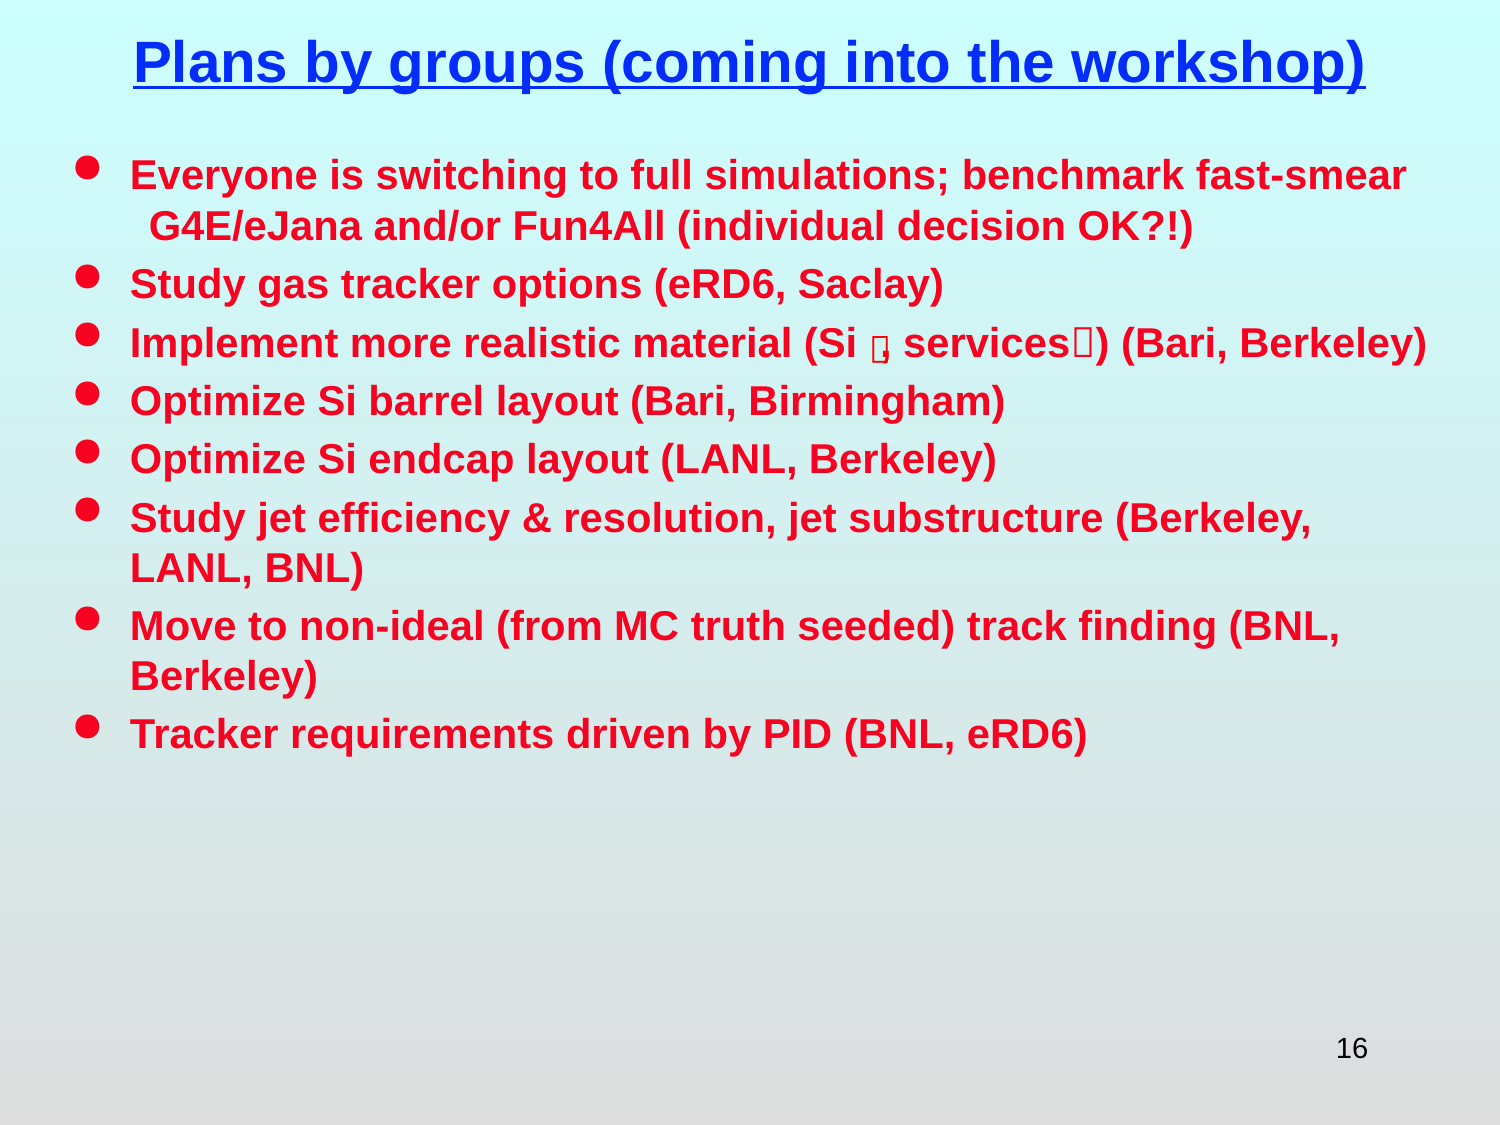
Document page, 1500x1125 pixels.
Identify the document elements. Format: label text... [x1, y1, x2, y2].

slide_number 16 [1083, 1021, 1384, 1107]
list Everyone is switching to full simulations; benchmark fast-smear G4E/eJana and/or Fun4All (individual decision OK?!) Study gas tracker options (eRD6, Saclay) Implement more realistic material (Si , services) (Bari, Berkeley) Optimize Si barrel layout (Bari, Birmingham) Optimize Si endcap layout (LANL, Berkeley) Study jet efficiency & resolution, jet substructure (Berkeley, LANL, BNL) Move to non-ideal (from MC truth seeded) track finding (BNL, Berkeley) Tracker requirements driven by PID (BNL, eRD6) [58, 140, 1458, 785]
text_box  [834, 321, 907, 382]
title Plans by groups (coming into the workshop) [112, 21, 1388, 98]
